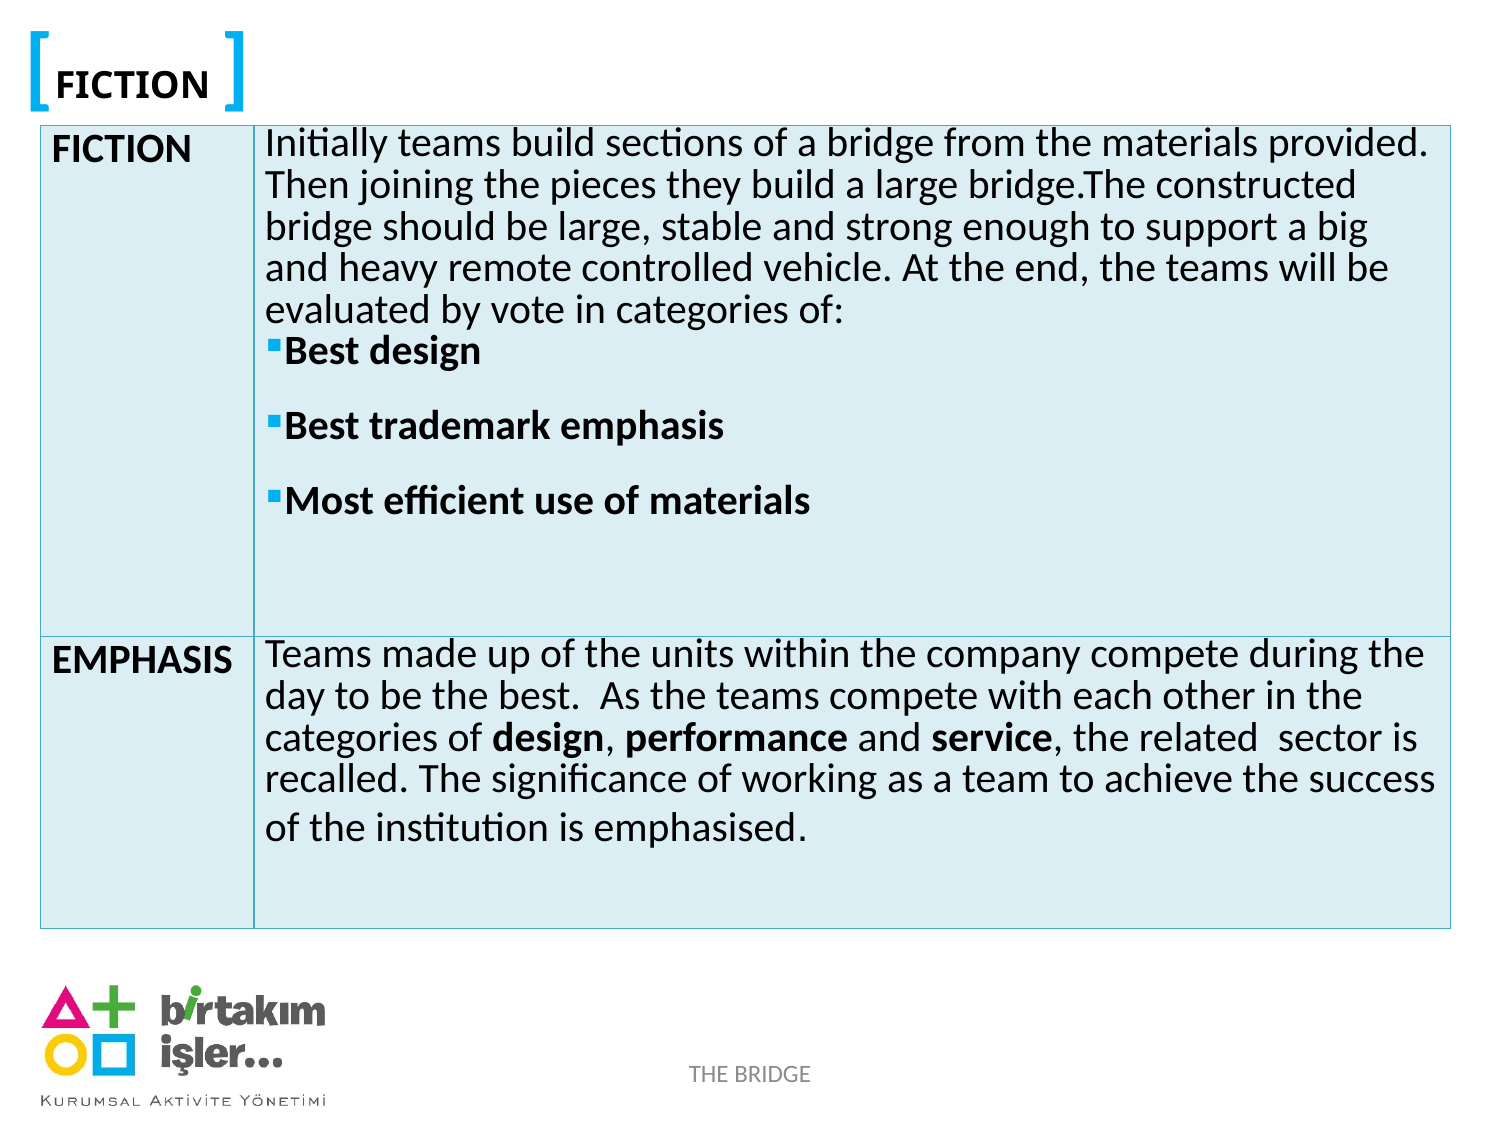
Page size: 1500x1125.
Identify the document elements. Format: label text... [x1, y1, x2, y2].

picture [41, 985, 326, 1107]
table_cell EMPHASIS [41, 637, 253, 928]
text_box [FICTION ] [10, 0, 266, 125]
table_cell Teams made up of the units within the company compete during the day to be the best. As the teams compete with each other in the categories of design, performance and service, the related sector is recalled. The significance of working as a team to achieve the success of the institution is emphasised. [255, 637, 1450, 928]
footer THE BRIDGE [512, 1042, 988, 1103]
table_header Initially teams build sections of a bridge from the materials provided. Then joining the pieces they build a large bridge.The constructed bridge should be large, stable and strong enough to support a big and heavy remote controlled vehicle. At the end, the teams will be evaluated by vote in categories of: Best design Best trademark emphasis Most efficient use of materials [255, 126, 1450, 636]
table_header FICTION [41, 126, 253, 636]
